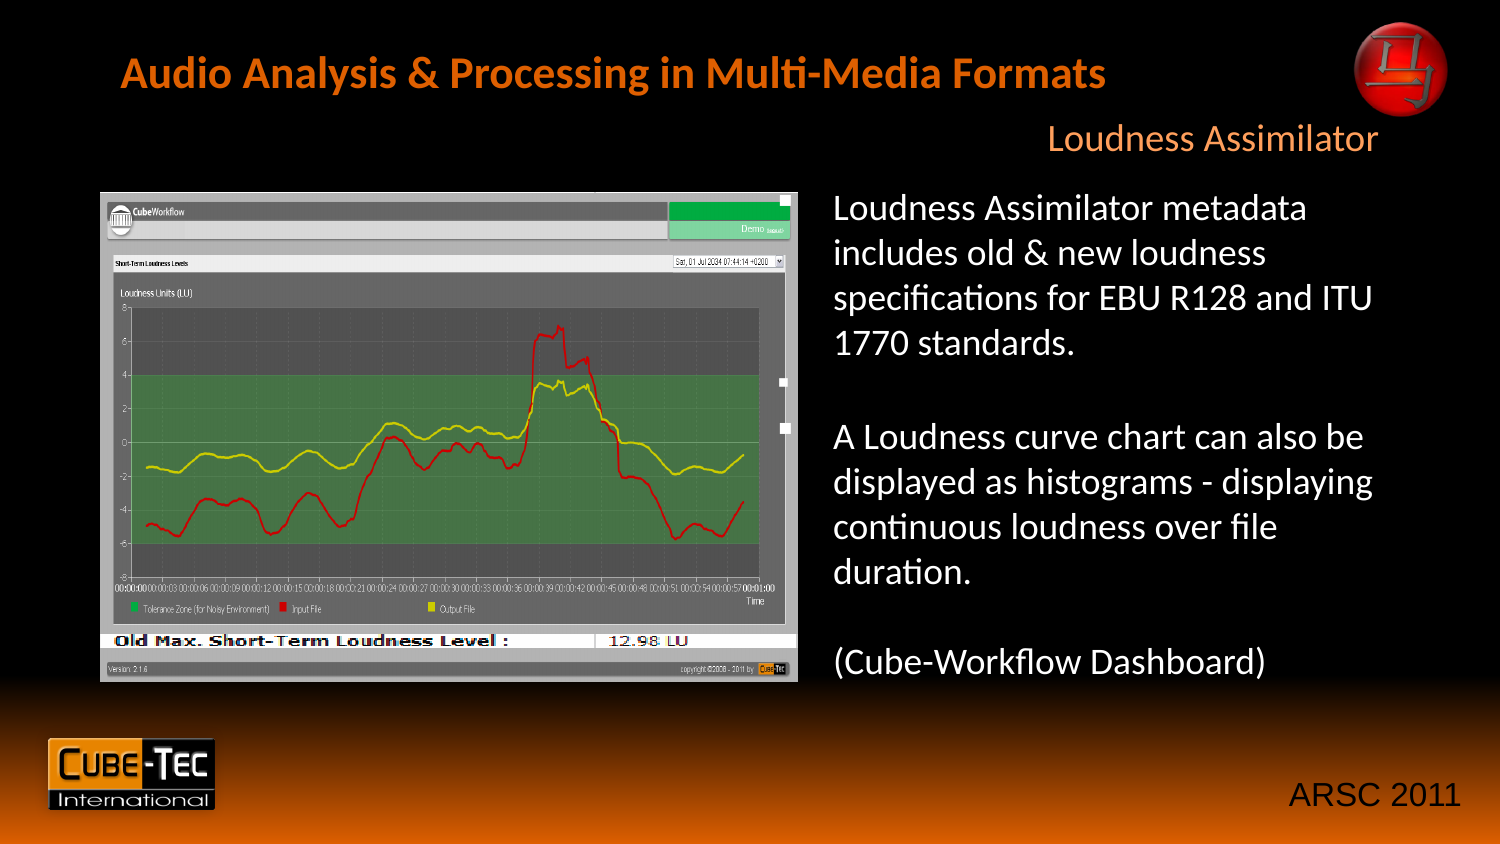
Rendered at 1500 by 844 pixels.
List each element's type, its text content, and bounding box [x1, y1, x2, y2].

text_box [100, 193, 798, 682]
list Loudness Assimilator metadata includes old & new loudness specifications for EBU R128 and ITU 1770 standards. A Loudness curve chart can also be displayed as histograms - displaying continuous loudness over file duration. (Cube-Workflow Dashboard) [761, 175, 1400, 730]
picture [1353, 22, 1448, 117]
title Loudness Assimilator [105, 106, 1395, 168]
picture [48, 738, 215, 810]
subtitle Audio Analysis & Processing in Multi-Media Formats [105, 34, 1395, 106]
